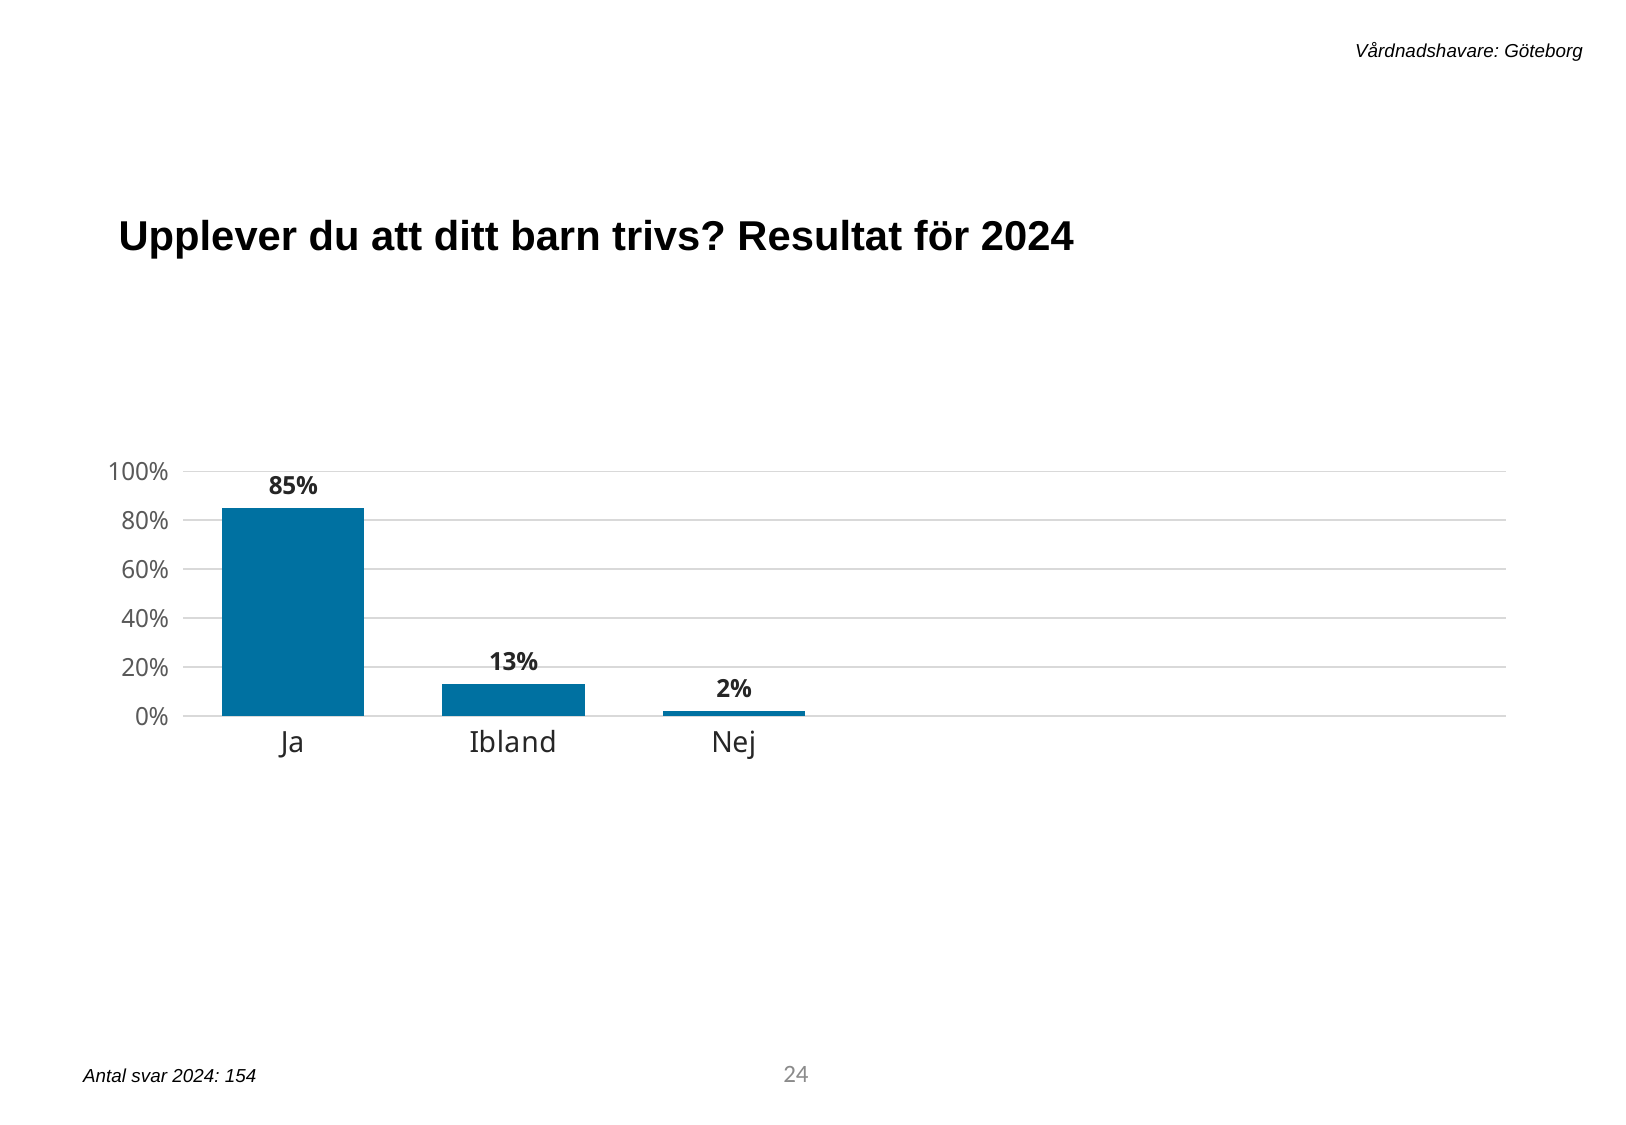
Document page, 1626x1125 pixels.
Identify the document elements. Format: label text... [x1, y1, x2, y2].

text_box Upplever du att ditt barn trivs? Resultat för 2024 [103, 191, 1514, 267]
slide_number 24 [458, 1042, 824, 1103]
text_box Antal svar 2024: 154 [68, 1056, 730, 1094]
chart [107, 380, 1518, 974]
text_box Vårdnadshavare: Göteborg [269, 31, 1598, 69]
